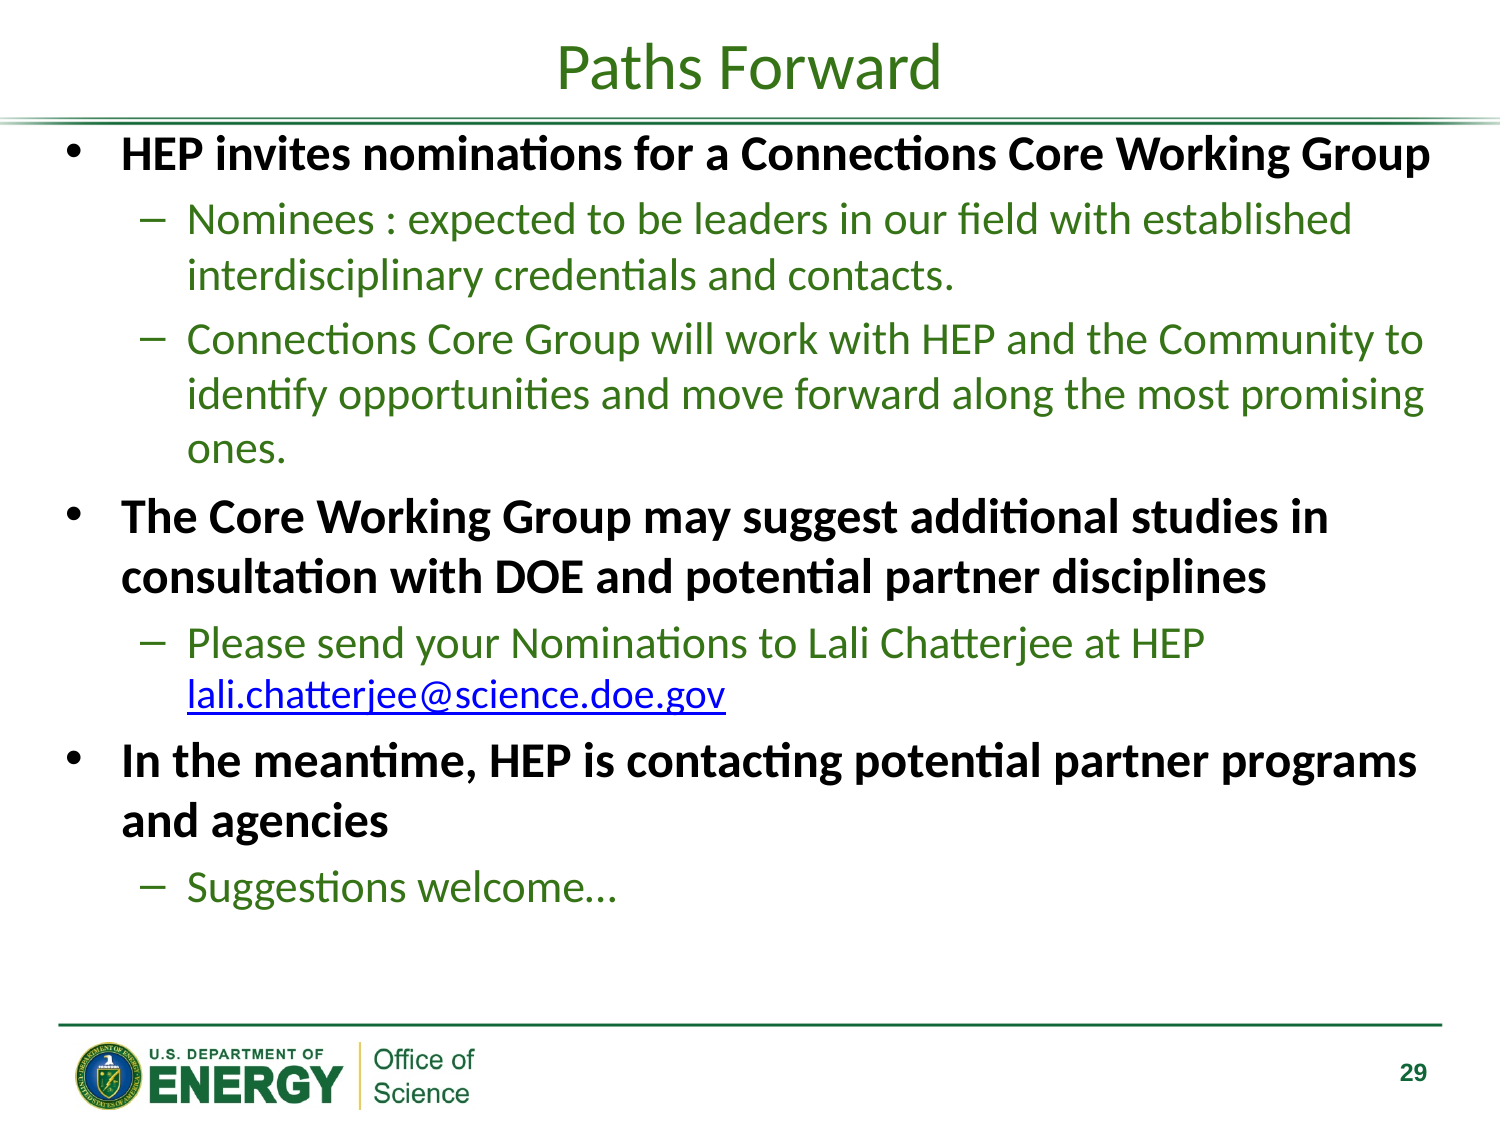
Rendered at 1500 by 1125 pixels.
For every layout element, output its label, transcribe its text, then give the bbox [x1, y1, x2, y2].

slide_number 29 [1364, 1041, 1443, 1102]
list HEP invites nominations for a Connections Core Working Group Nominees : expected to be leaders in our field with established interdisciplinary credentials and contacts. Connections Core Group will work with HEP and the Community to identify opportunities and move forward along the most promising ones. The Core Working Group may suggest additional studies in consultation with DOE and potential partner disciplines Please send your Nominations to Lali Chatterjee at HEP lali.chatterjee@science.doe.gov In the meantime, HEP is contacting potential partner programs and agencies Suggestions welcome… [49, 126, 1455, 976]
title Paths Forward [0, 0, 1500, 126]
picture [0, 126, 1500, 1125]
